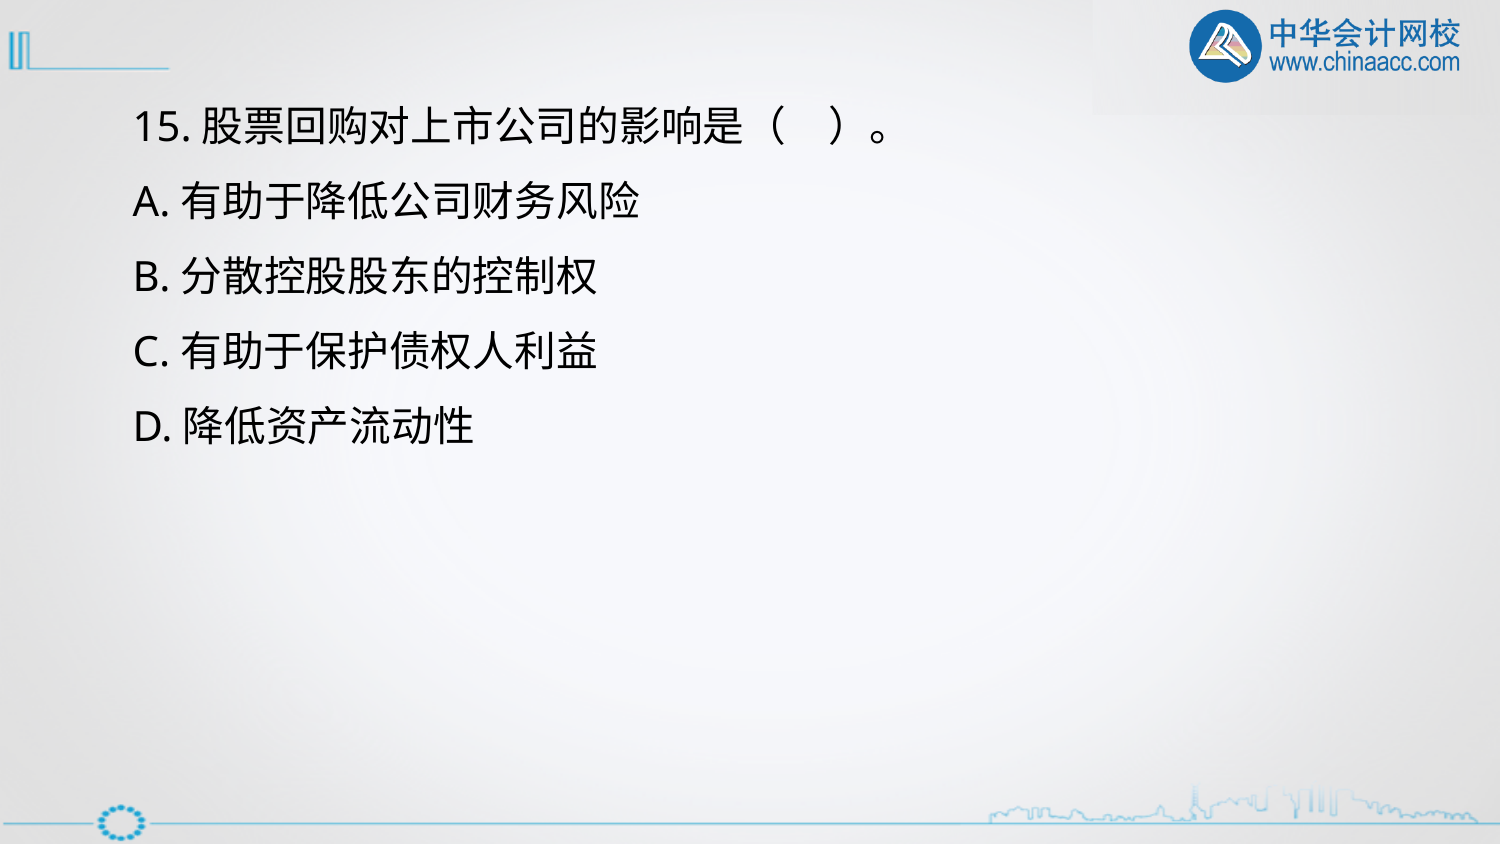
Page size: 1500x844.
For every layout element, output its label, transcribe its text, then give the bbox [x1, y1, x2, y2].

picture [0, 0, 1500, 844]
list 15.股票回购对上市公司的影响是（ ）。 A.有助于降低公司财务风险 B.分散控股股东的控制权 C.有助于保护债权人利益 D.降低资产流动性 [29, 67, 1471, 777]
